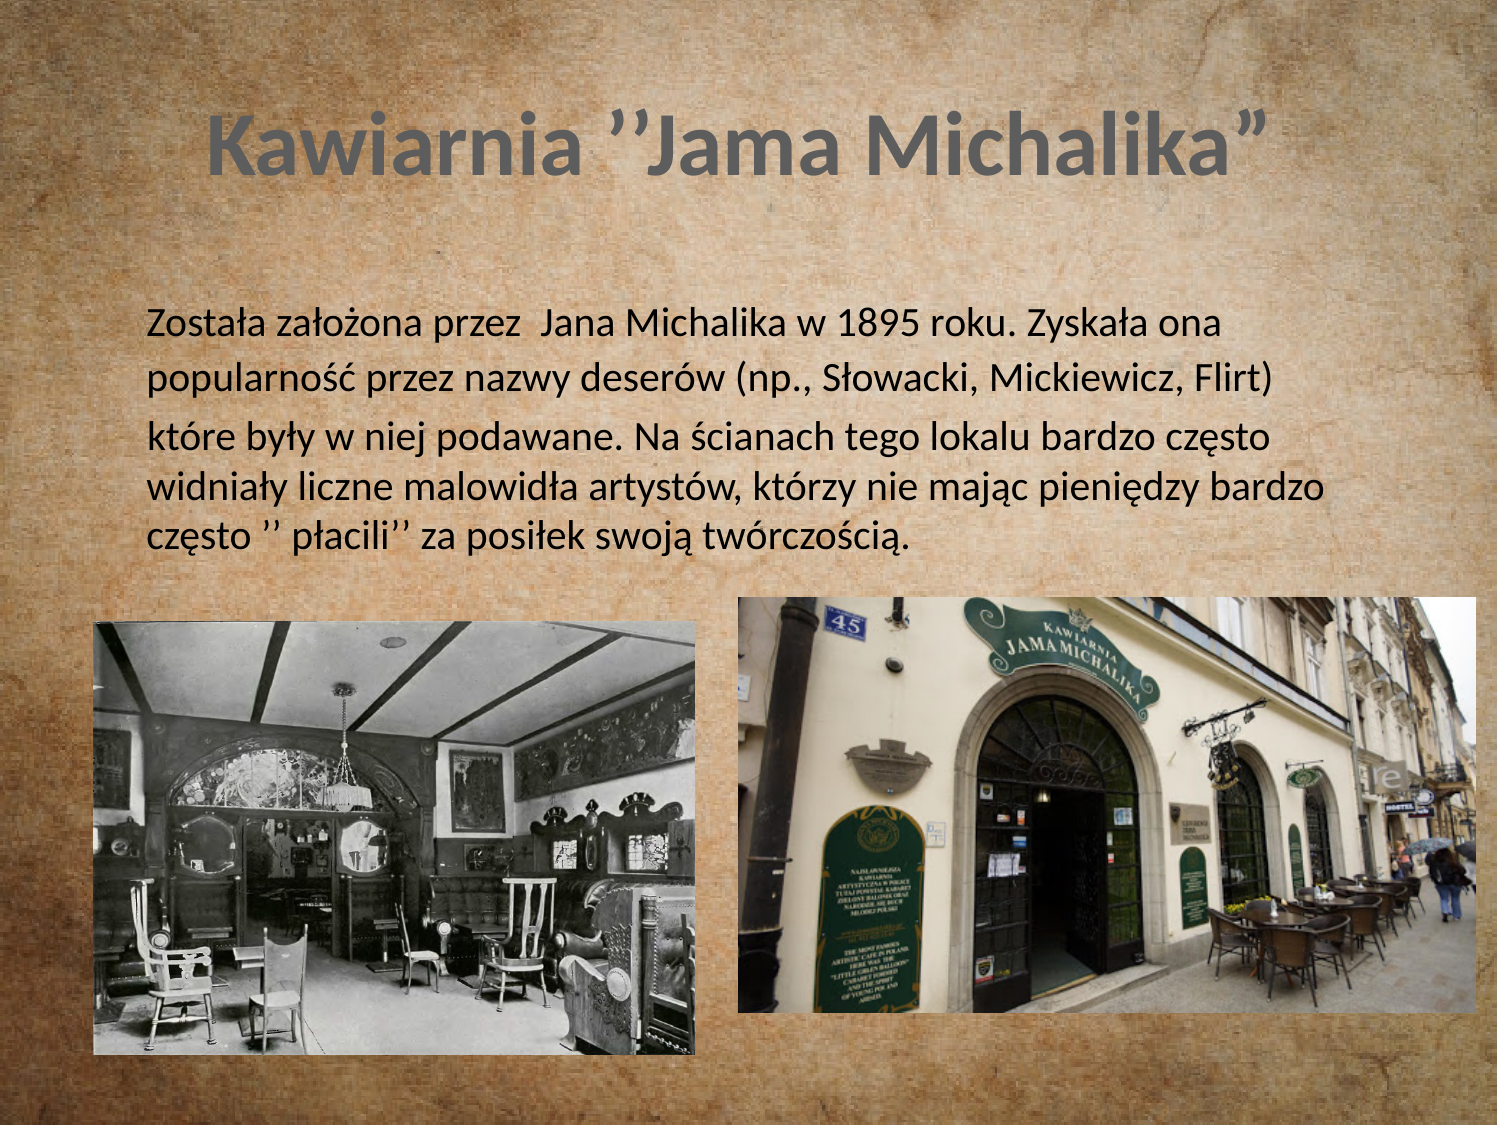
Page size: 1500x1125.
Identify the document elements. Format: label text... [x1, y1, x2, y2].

title Kawiarnia ’’Jama Michalika” [75, 45, 1425, 233]
list Została założona przez Jana Michalika w 1895 roku. Zyskała ona popularność przez nazwy deserów (np., Słowacki, Mickiewicz, Flirt) które były w niej podawane. Na ścianach tego lokalu bardzo często widniały liczne malowidła artystów, którzy nie mając pieniędzy bardzo często ’’ płacili’’ za posiłek swoją twórczością. [75, 262, 1425, 1005]
picture [0, 0, 1500, 1125]
